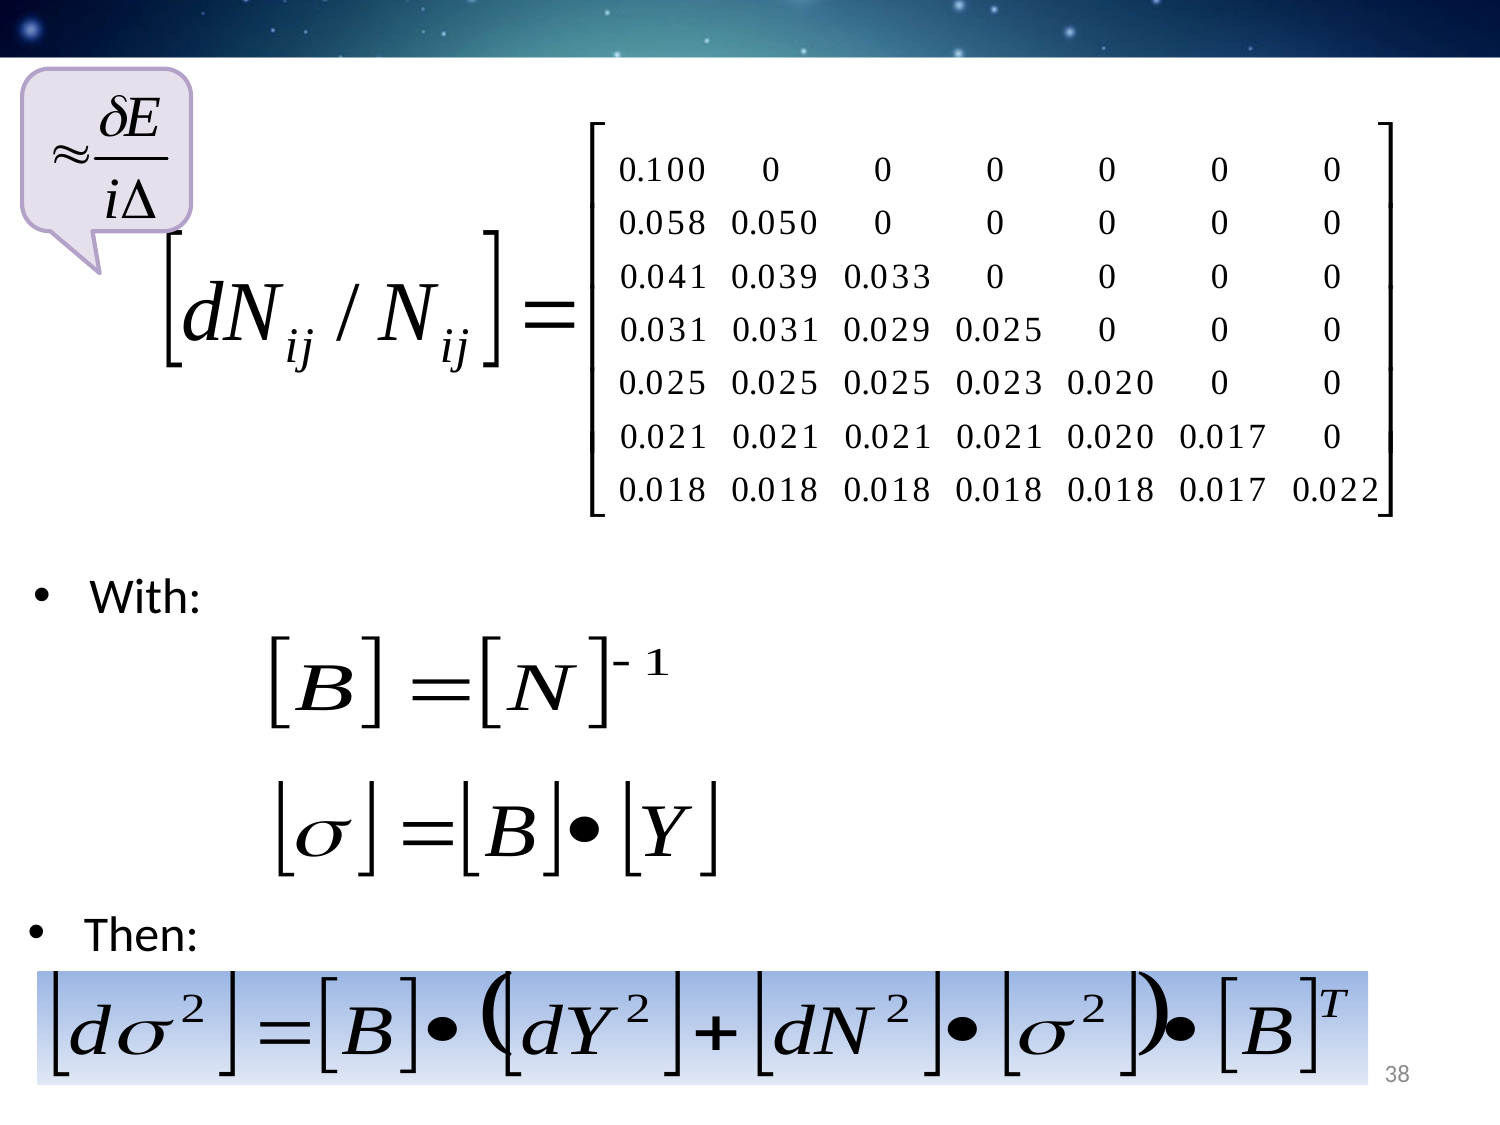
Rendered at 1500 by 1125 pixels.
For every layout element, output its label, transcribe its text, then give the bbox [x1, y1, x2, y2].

picture [0, 0, 1500, 1125]
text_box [37, 971, 1369, 1085]
list With: [18, 556, 1369, 632]
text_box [149, 105, 1426, 534]
text_box [57, 240, 102, 275]
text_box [37, 80, 179, 232]
text_box [19, 66, 194, 228]
text_box Then: [12, 893, 1363, 969]
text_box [262, 780, 735, 889]
slide_number 38 [1074, 1042, 1425, 1103]
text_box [253, 630, 688, 740]
